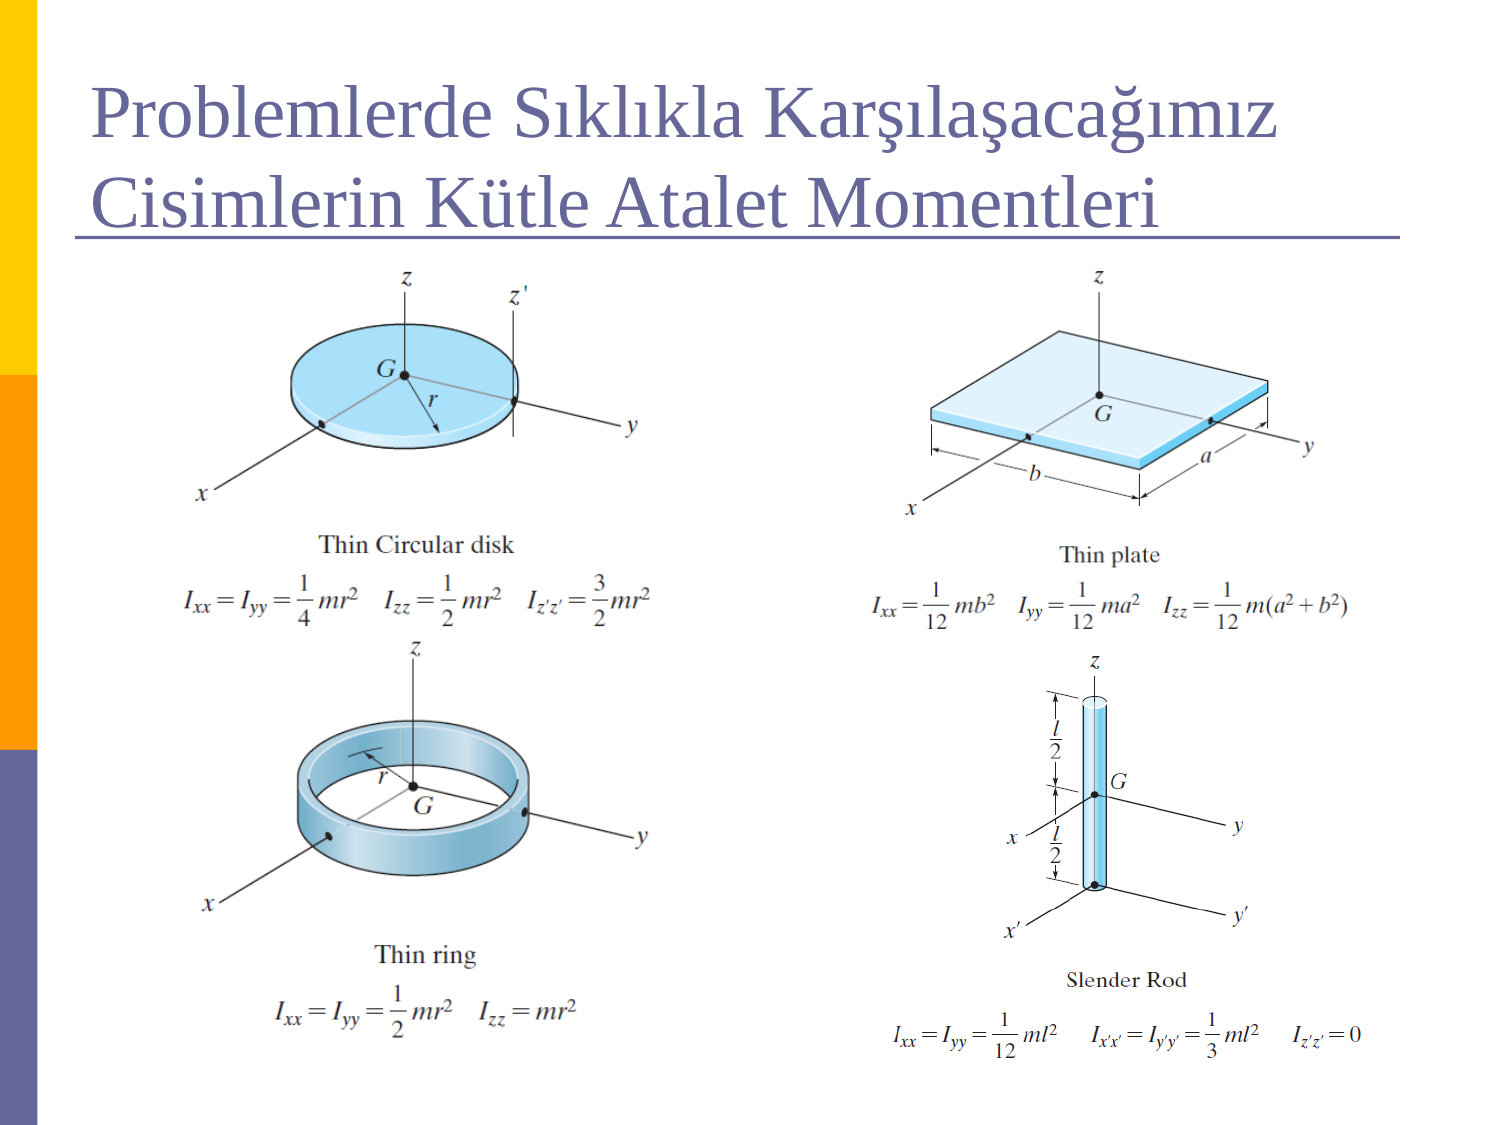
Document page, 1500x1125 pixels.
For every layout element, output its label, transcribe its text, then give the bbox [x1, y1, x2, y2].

picture [170, 635, 671, 1050]
picture [854, 645, 1371, 1060]
title Problemlerde Sıklıkla Karşılaşacağımız Cisimlerin Kütle Atalet Momentleri [75, 45, 1425, 250]
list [110, 262, 702, 634]
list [820, 262, 1367, 634]
